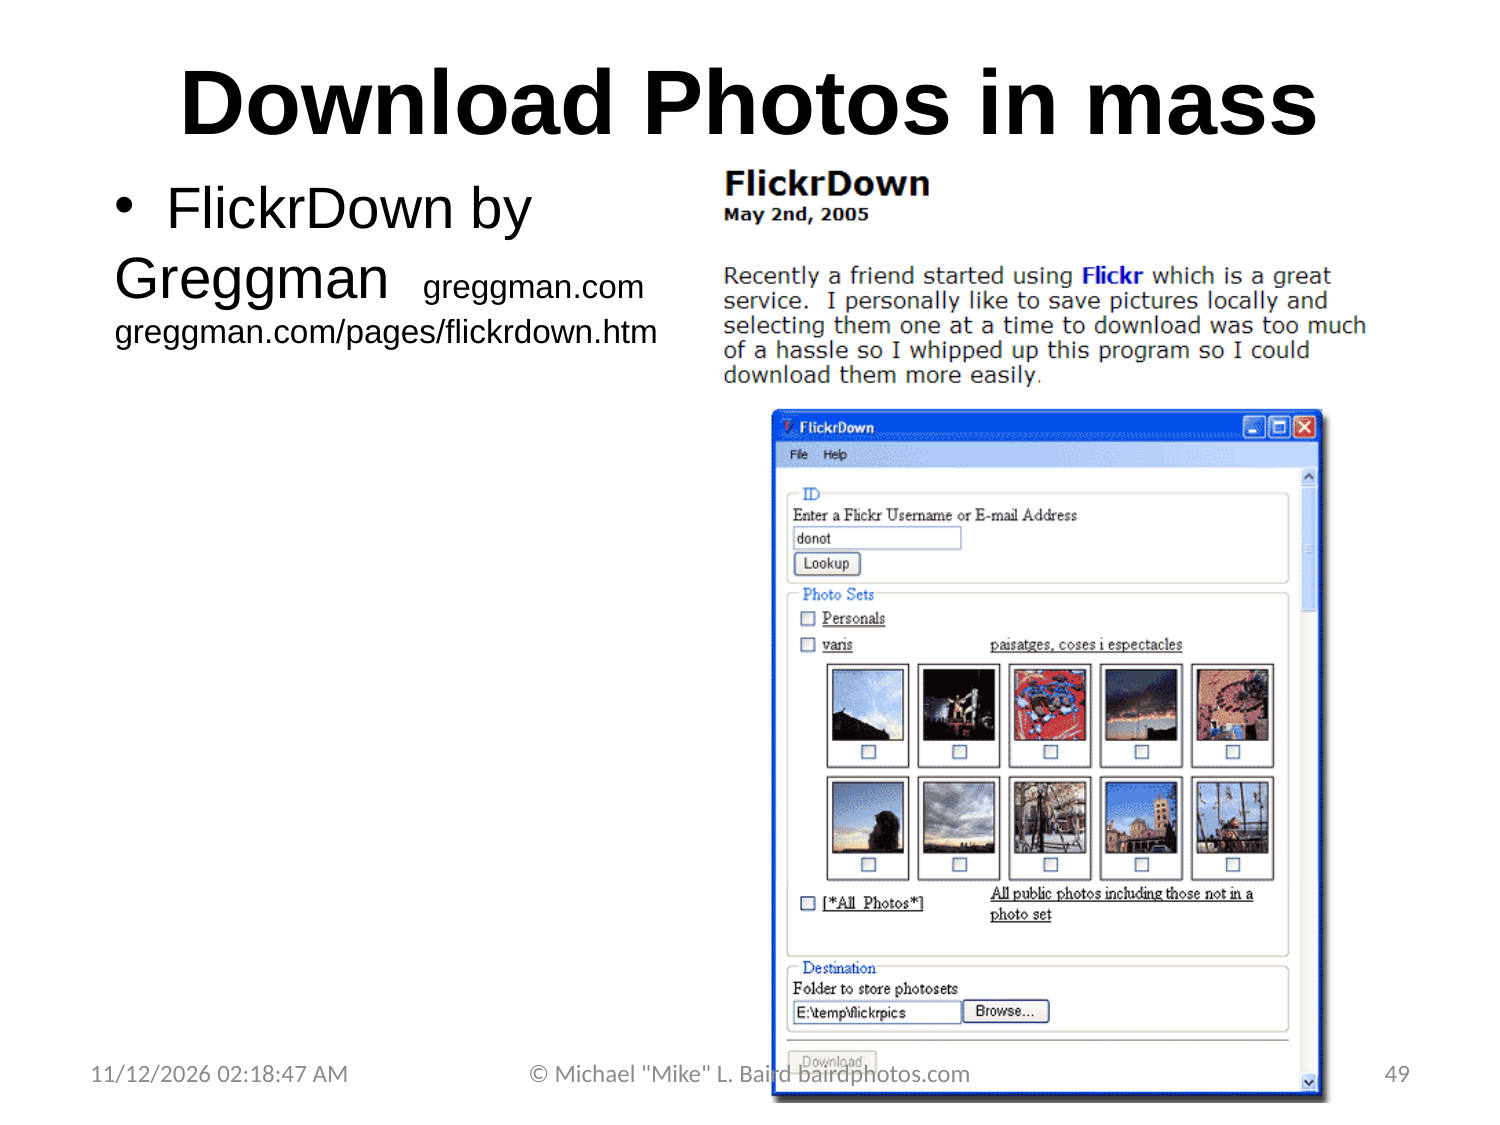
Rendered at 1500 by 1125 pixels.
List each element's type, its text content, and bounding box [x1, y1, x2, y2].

slide_number 49 [1390, 1042, 1425, 1103]
title Download Photos in mass [74, 44, 1426, 151]
footer © Michael "Mike" L. Baird bairdphotos.com [512, 1042, 701, 1103]
text_box FlickrDown by Greggman greggman.com greggman.com/pages/flickrdown.htm [99, 162, 688, 358]
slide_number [75, 1042, 425, 1103]
picture [706, 149, 1386, 1104]
